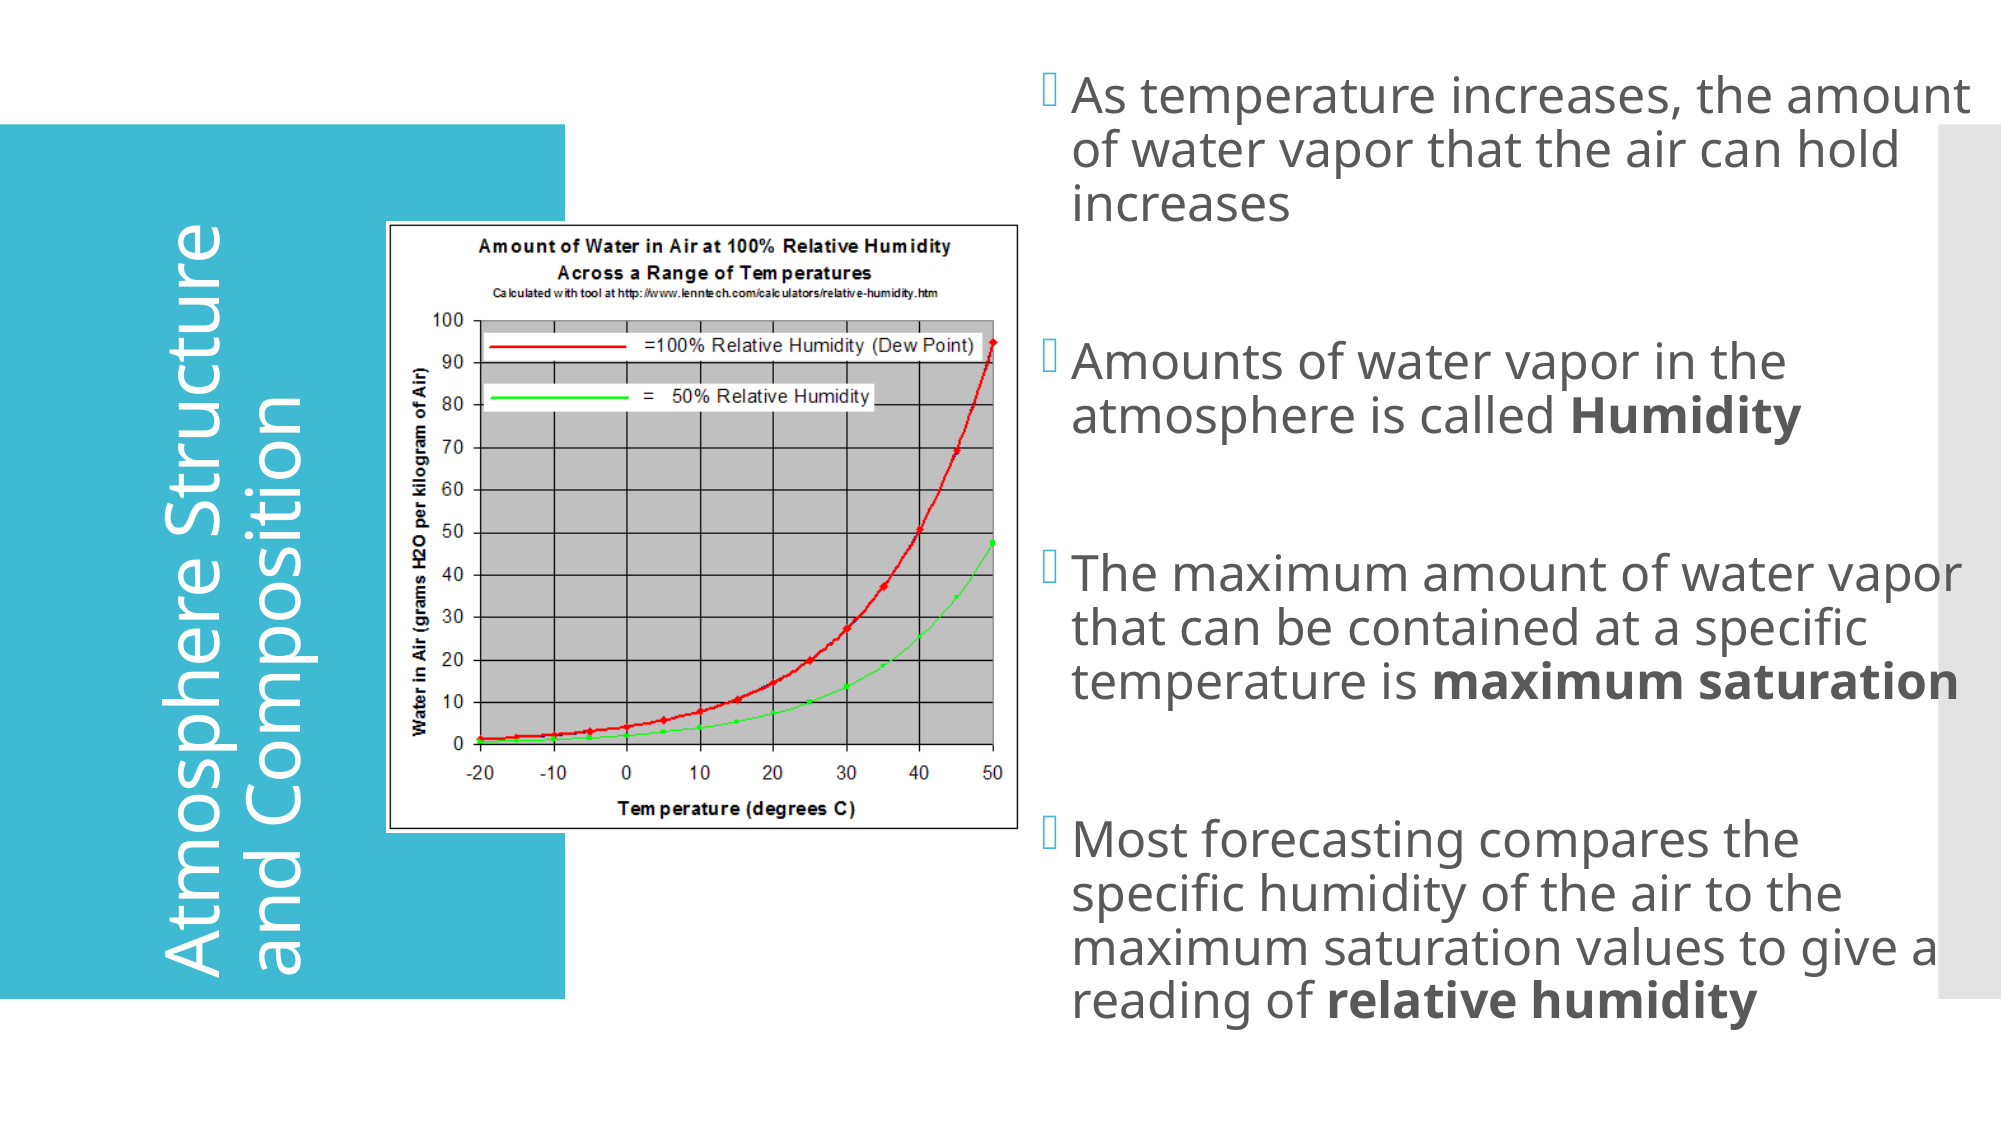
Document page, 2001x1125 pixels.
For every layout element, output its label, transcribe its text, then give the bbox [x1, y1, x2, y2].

text_box Atmosphere Structure and Composition [34, 130, 438, 994]
picture [386, 221, 1022, 833]
list As temperature increases, the amount of water vapor that the air can hold increases Amounts of water vapor in the atmosphere is called Humidity The maximum amount of water vapor that can be contained at a specific temperature is maximum saturation Most forecasting compares the specific humidity of the air to the maximum saturation values to give a reading of relative humidity [1026, 130, 2000, 971]
